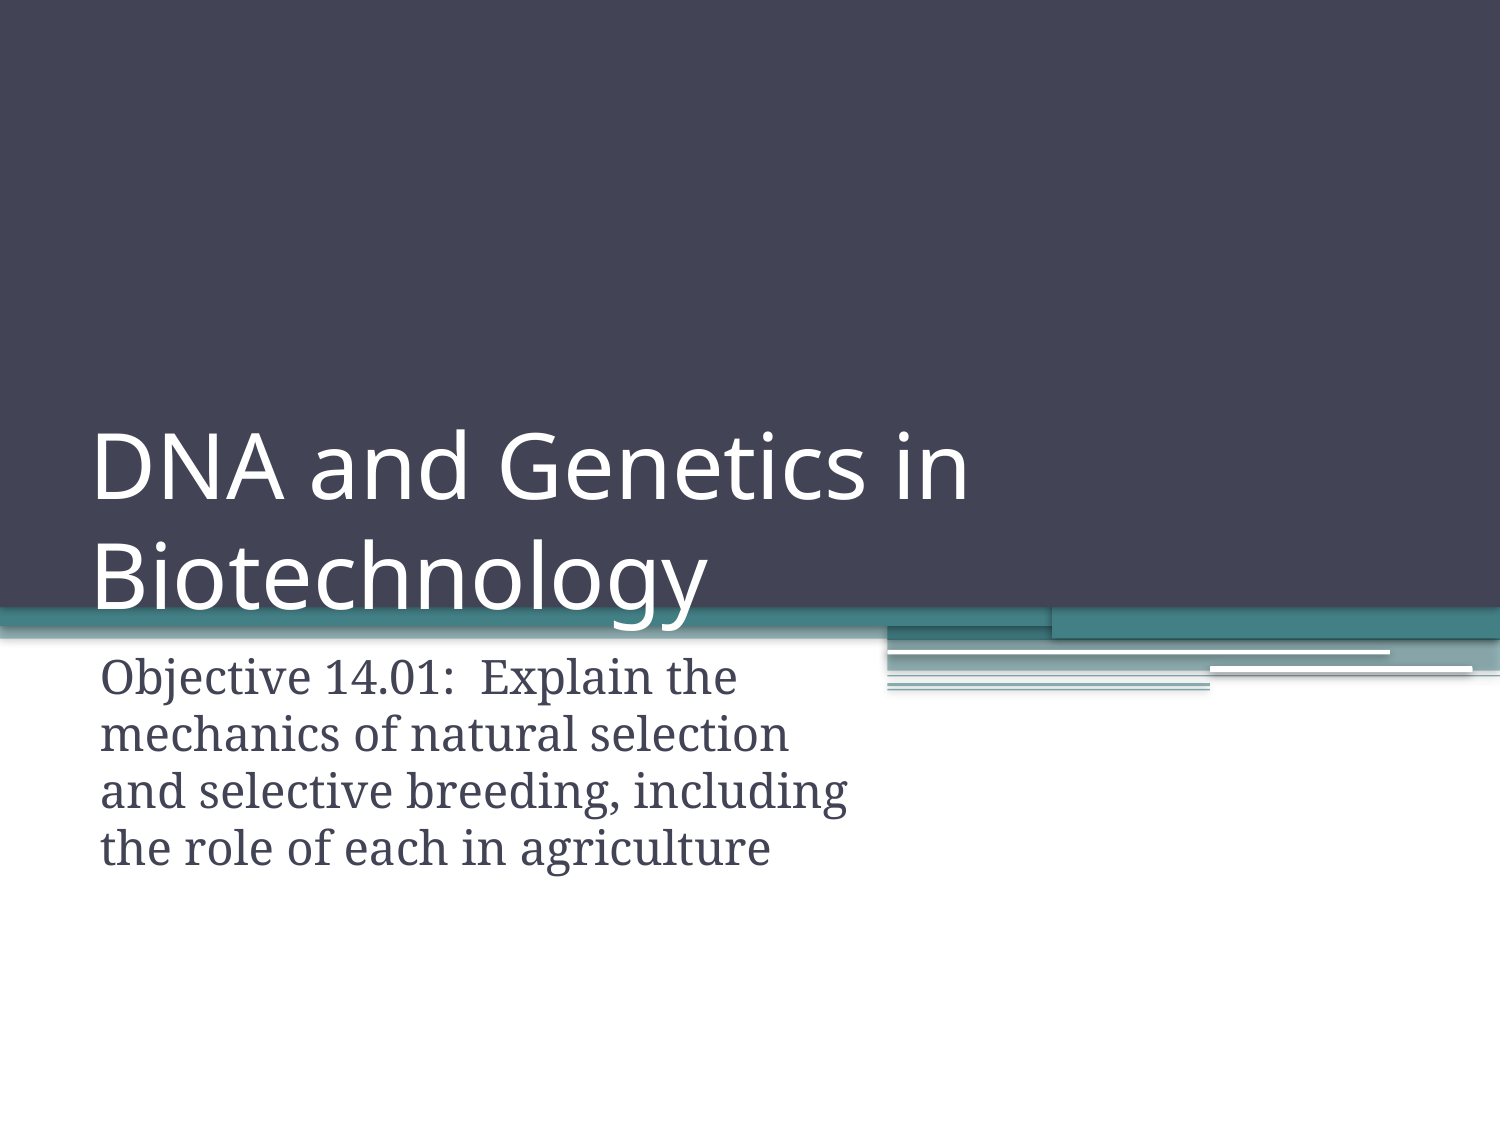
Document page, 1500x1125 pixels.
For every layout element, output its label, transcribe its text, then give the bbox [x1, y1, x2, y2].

title DNA and Genetics in Biotechnology [75, 394, 1463, 636]
subtitle Objective 14.01: Explain the mechanics of natural selection and selective breeding, including the role of each in agriculture [75, 639, 888, 928]
